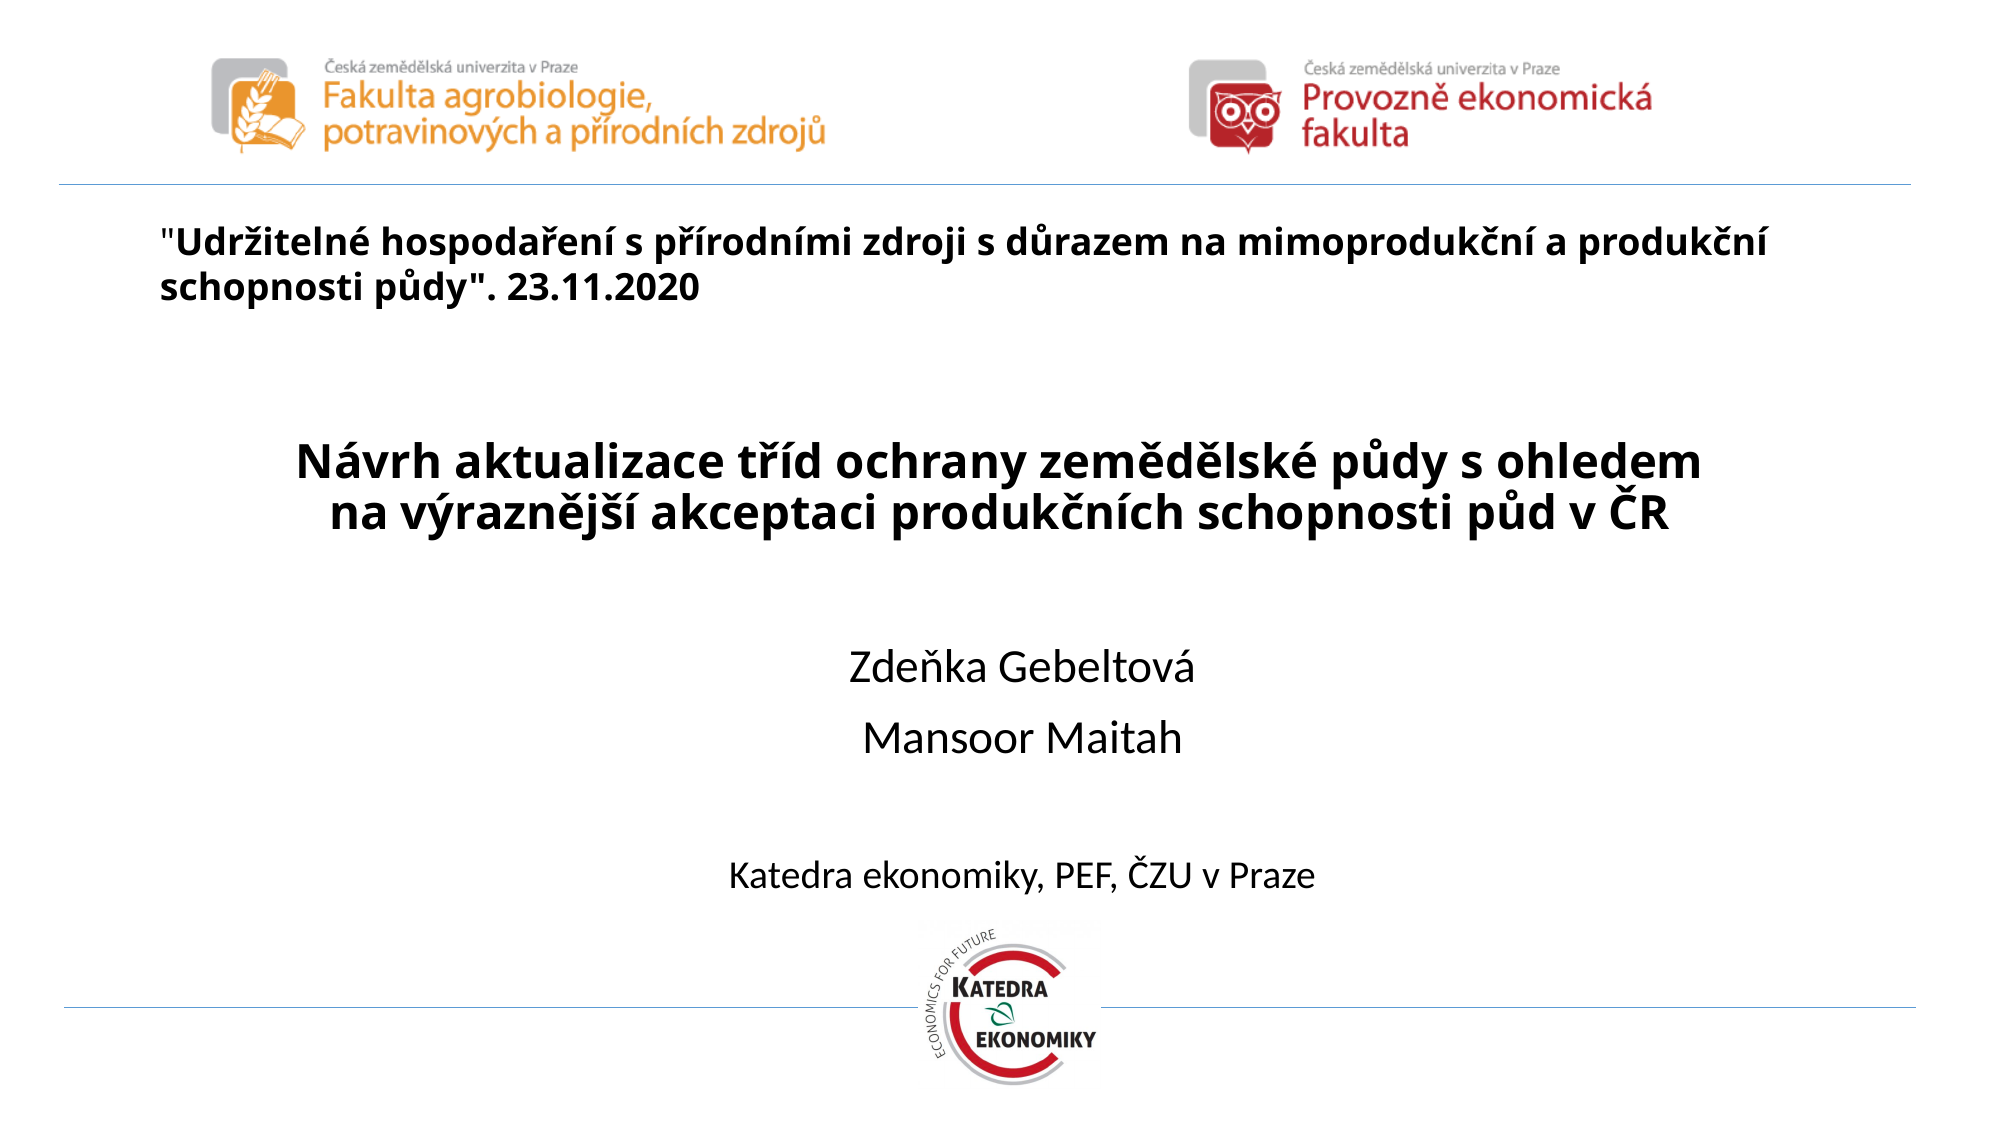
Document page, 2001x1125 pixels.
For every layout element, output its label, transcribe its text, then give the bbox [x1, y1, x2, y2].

picture [918, 920, 1101, 1089]
picture [202, 43, 836, 163]
text_box "Udržitelné hospodaření s přírodními zdroji s důrazem na mimoprodukční a produkční schopnosti půdy". 23.11.2020 [145, 210, 1964, 316]
subtitle Zdeňka Gebeltová Mansoor Maitah Katedra ekonomiky, PEF, ČZU v Praze [272, 634, 1773, 906]
title Návrh aktualizace tříd ochrany zemědělské půdy s ohledem na výraznější akceptaci produkčních schopnosti půd v ČR [249, 388, 1750, 548]
picture [1181, 47, 1667, 160]
